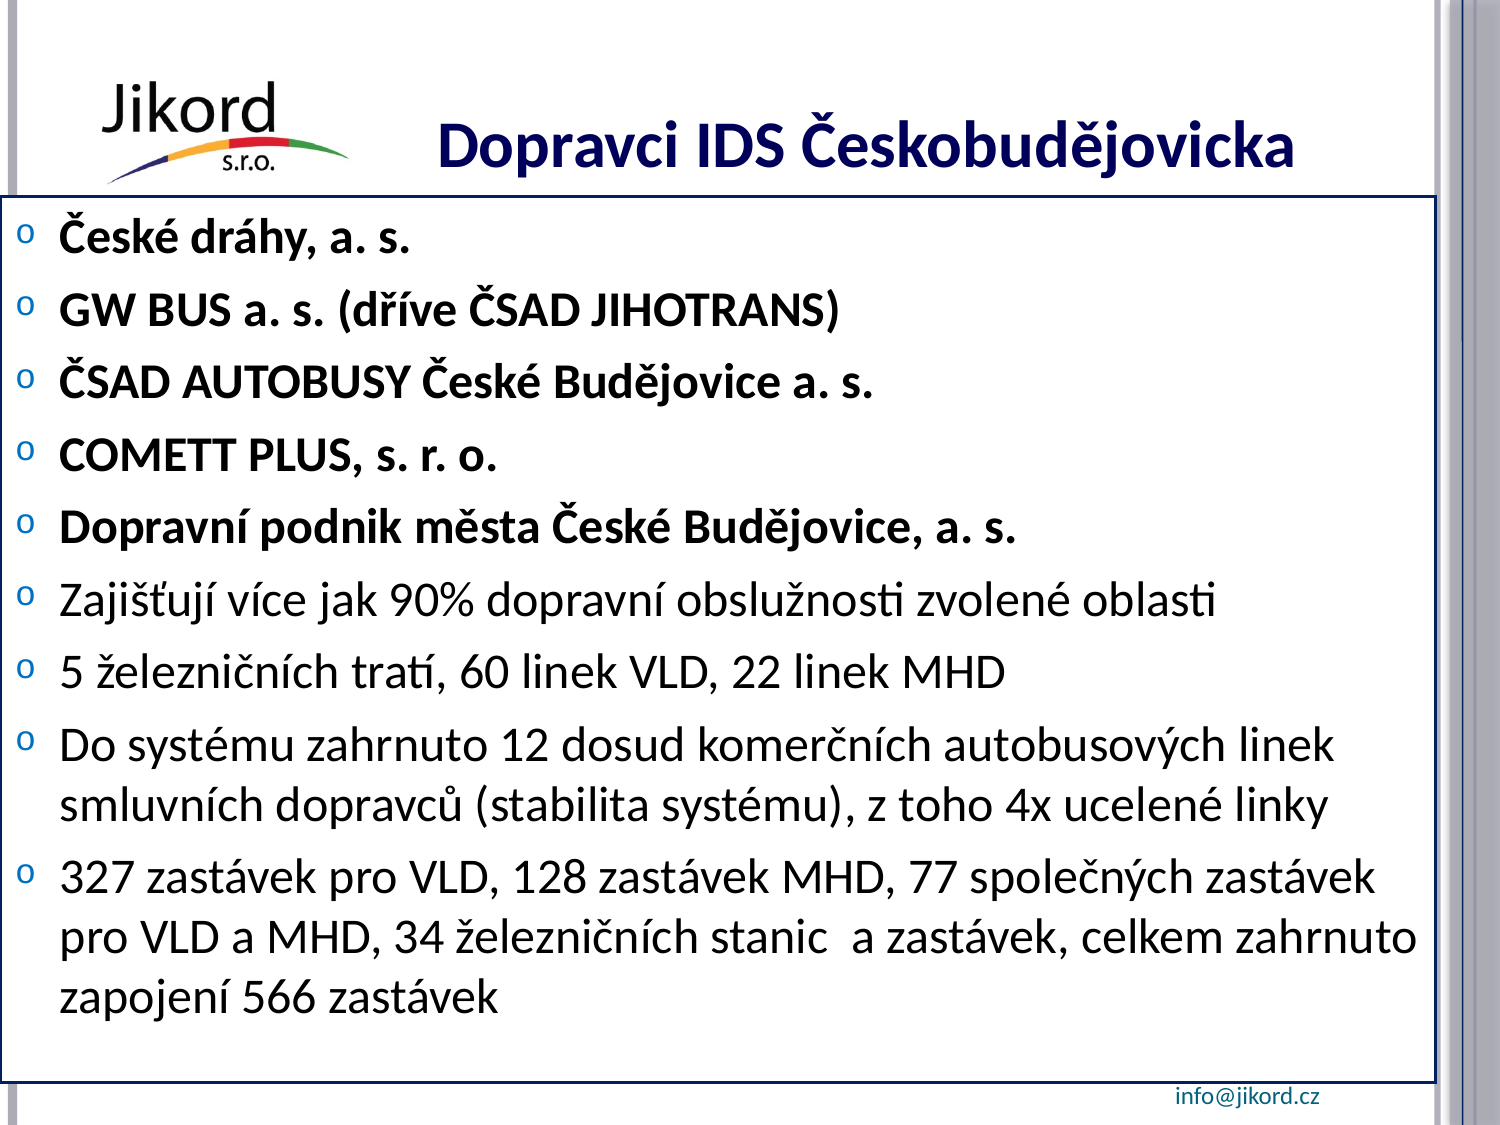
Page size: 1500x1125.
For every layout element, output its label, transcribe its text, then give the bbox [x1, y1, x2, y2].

title Dopravci IDS Českobudějovicka [336, 46, 1383, 195]
list České dráhy, a. s. GW BUS a. s. (dříve ČSAD JIHOTRANS) ČSAD AUTOBUSY České Budějovice a. s. COMETT PLUS, s. r. o. Dopravní podnik města České Budějovice, a. s. Zajišťují více jak 90% dopravní obslužnosti zvolené oblasti 5 železničních tratí, 60 linek VLD, 22 linek MHD Do systému zahrnuto 12 dosud komerčních autobusových linek smluvních dopravců (stabilita systému), z toho 4x ucelené linky 327 zastávek pro VLD, 128 zastávek MHD, 77 společných zastávek pro VLD a MHD, 34 železničních stanic a zastávek, celkem zahrnuto zapojení 566 zastávek [0, 195, 1437, 1084]
footer info@jikord.cz [1160, 1065, 1381, 1125]
picture [82, 0, 360, 195]
